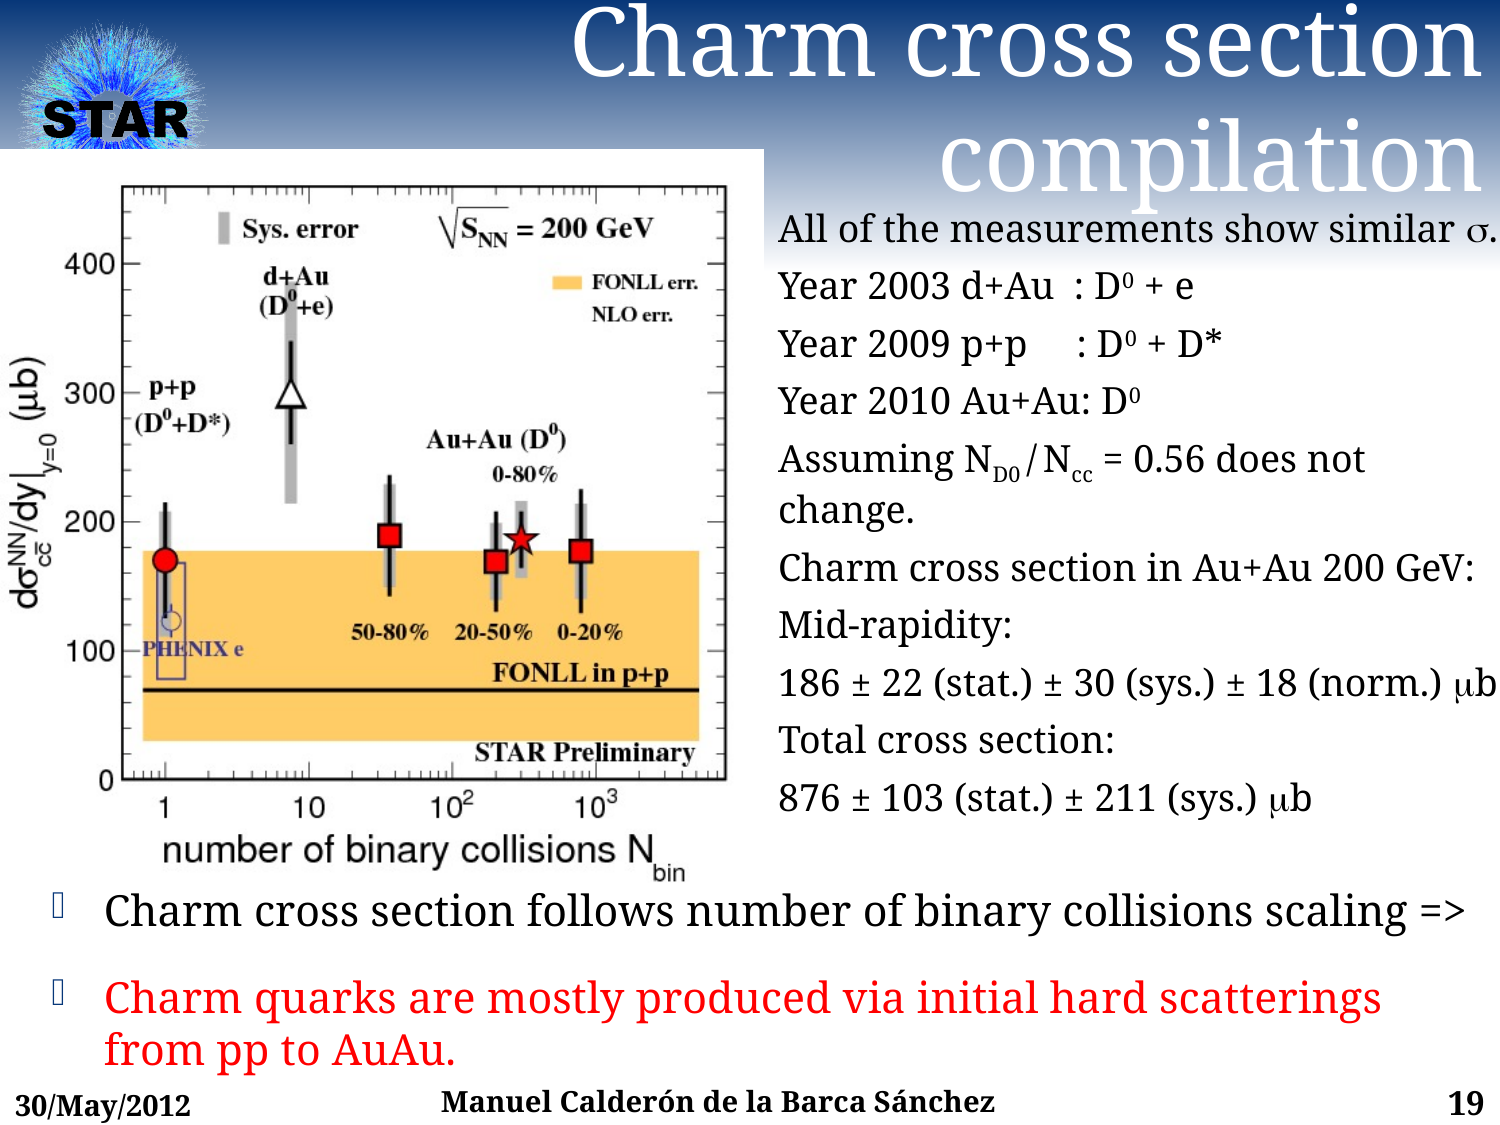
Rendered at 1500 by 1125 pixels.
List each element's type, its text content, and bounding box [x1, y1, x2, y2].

slide_number 30/May/2012 [0, 1085, 245, 1125]
slide_number 19 [1378, 1085, 1500, 1125]
list Charm cross section follows number of binary collisions scaling => Charm quarks are mostly produced via initial hard scatterings from pp to AuAu. [36, 875, 1500, 1086]
picture [0, 8, 764, 892]
footer Manuel Calderón de la Barca Sánchez [396, 1085, 1041, 1122]
title Charm cross section compilation [183, 10, 1500, 181]
text_box All of the measurements show similar s. Year 2003 d+Au : D0 + e Year 2009 p+p : D0 + D* Year 2010 Au+Au: D0 Assuming ND0 / Ncc = 0.56 does not change. Charm cross section in Au+Au 200 GeV: Mid-rapidity: 186 ± 22 (stat.) ± 30 (sys.) ± 18 (norm.) mb Total cross section: 876 ± 103 (stat.) ± 211 (sys.) mb [765, 197, 1500, 827]
